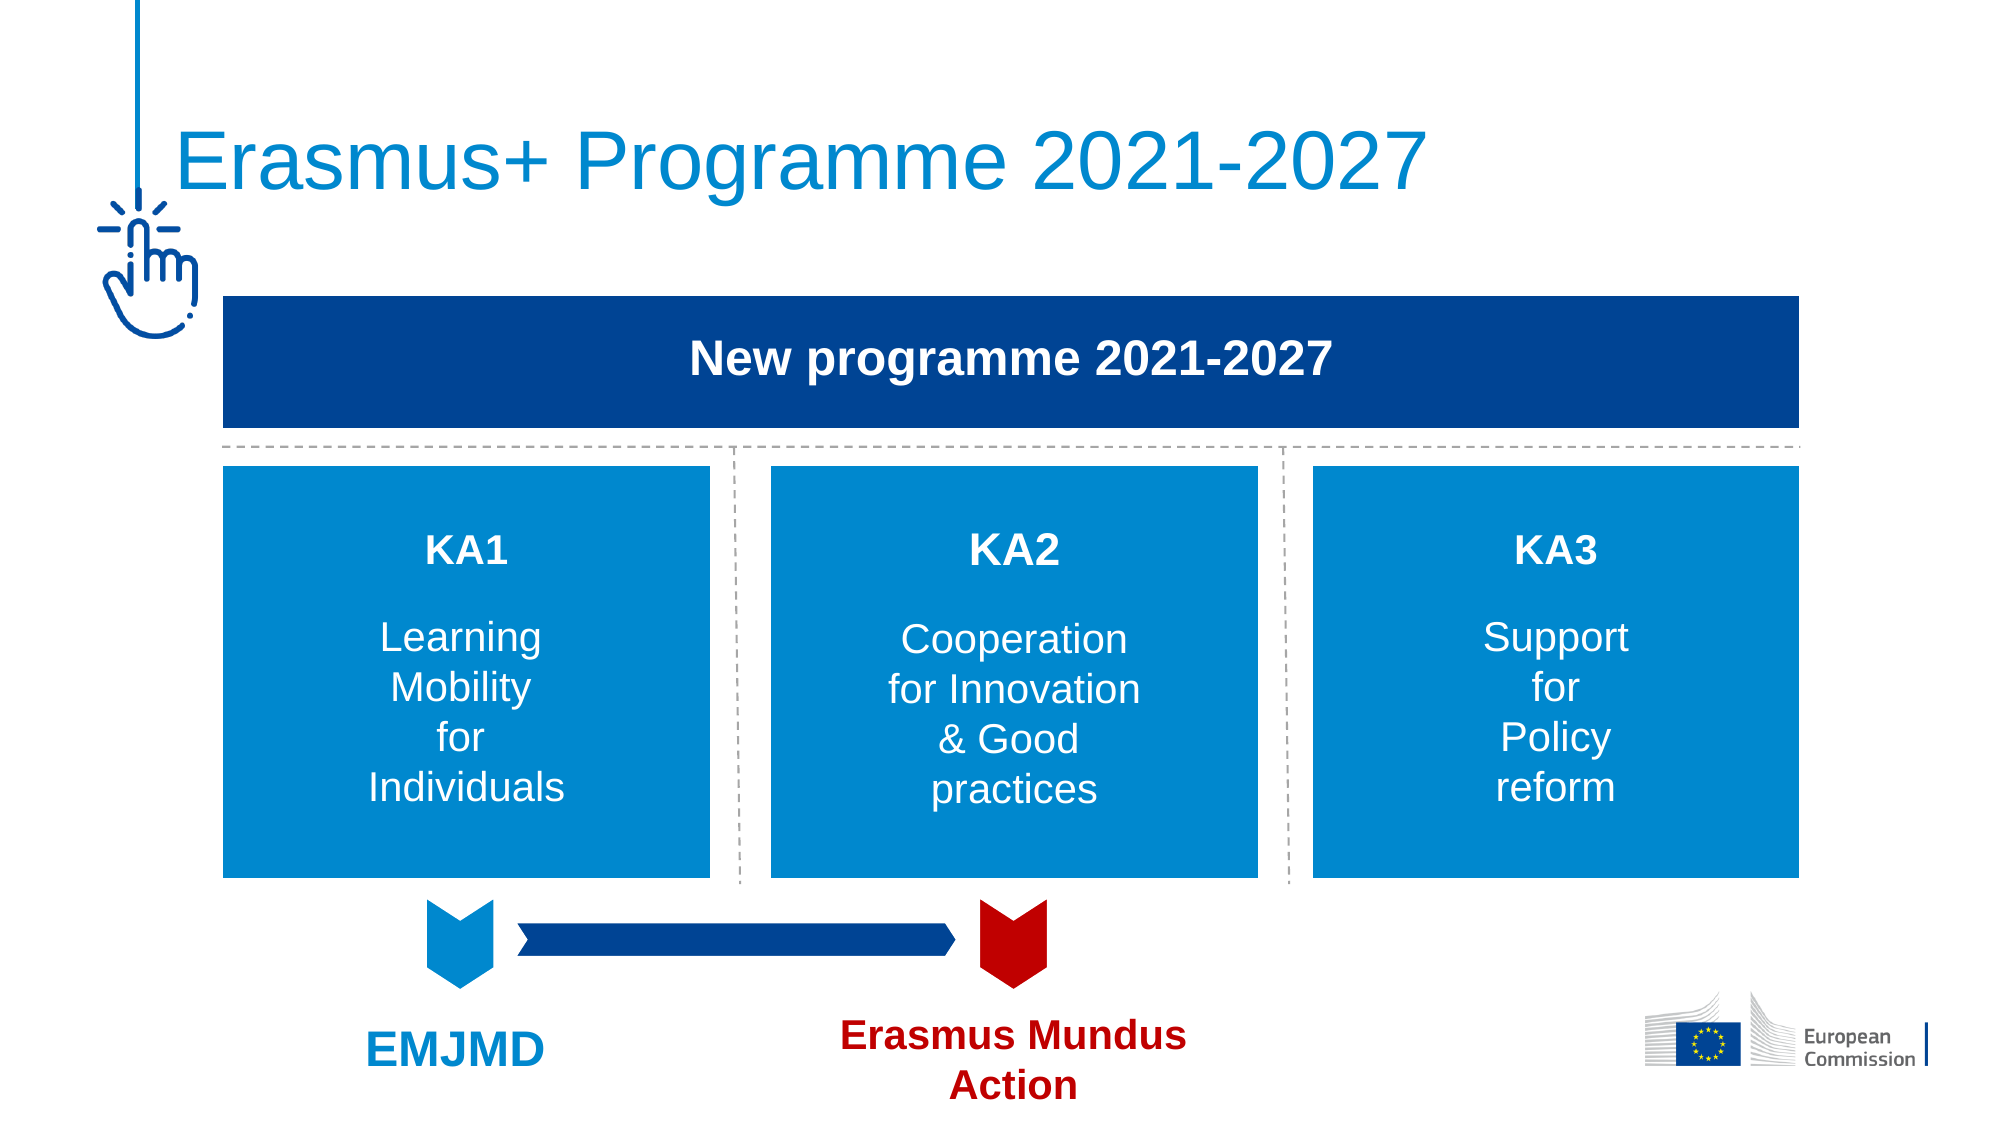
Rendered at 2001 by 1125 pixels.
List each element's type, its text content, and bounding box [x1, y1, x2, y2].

text_box KA1 Learning Mobility for Individuals [222, 464, 711, 880]
list Erasmus Mundus Action [757, 1000, 1270, 1113]
text_box [515, 922, 957, 957]
text_box New programme 2021-2027 [222, 294, 1801, 429]
text_box KA2 Cooperation for Innovation & Good practices [770, 464, 1259, 880]
list EMJMD [199, 1008, 712, 1113]
text_box [979, 897, 1048, 991]
text_box KA3 Support for Policy reform [1311, 464, 1801, 880]
picture [71, 187, 223, 339]
title Erasmus+ Programme 2021-2027 [159, 79, 1885, 208]
text_box [425, 897, 495, 991]
picture [1645, 991, 1928, 1066]
